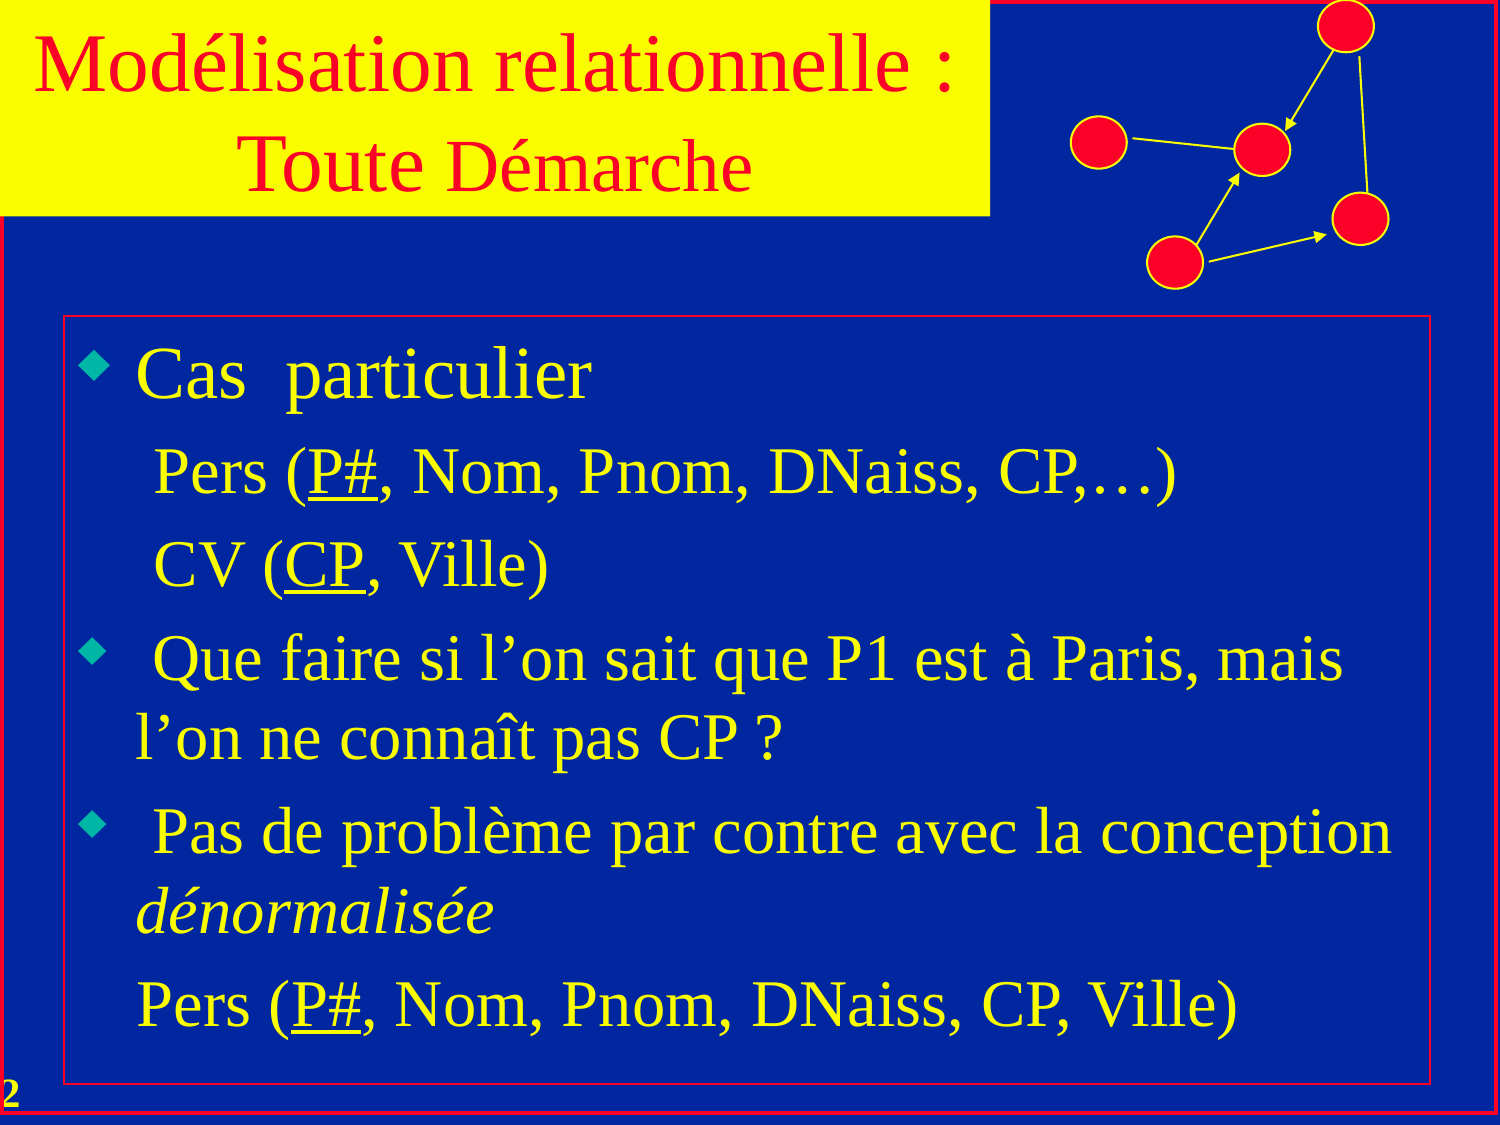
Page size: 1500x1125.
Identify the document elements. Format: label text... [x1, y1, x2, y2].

text_box Modélisation relationnelle : Toute Démarche [0, 0, 991, 217]
text_box [1285, 48, 1335, 131]
text_box [1147, 236, 1204, 289]
text_box [1234, 123, 1291, 176]
text_box [1208, 231, 1327, 262]
text_box [1070, 116, 1127, 169]
text_box [1317, 0, 1374, 53]
list Cas particulier Pers (P#, Nom, Pnom, DNaiss, CP,…) CV (CP, Ville) Que faire si l’on sait que P1 est à Paris, mais l’on ne connaît pas CP ? Pas de problème par contre avec la conception dénormalisée Pers (P#, Nom, Pnom, DNaiss, CP, Ville) [63, 315, 1431, 1085]
text_box [1196, 172, 1240, 245]
text_box [1332, 192, 1389, 245]
